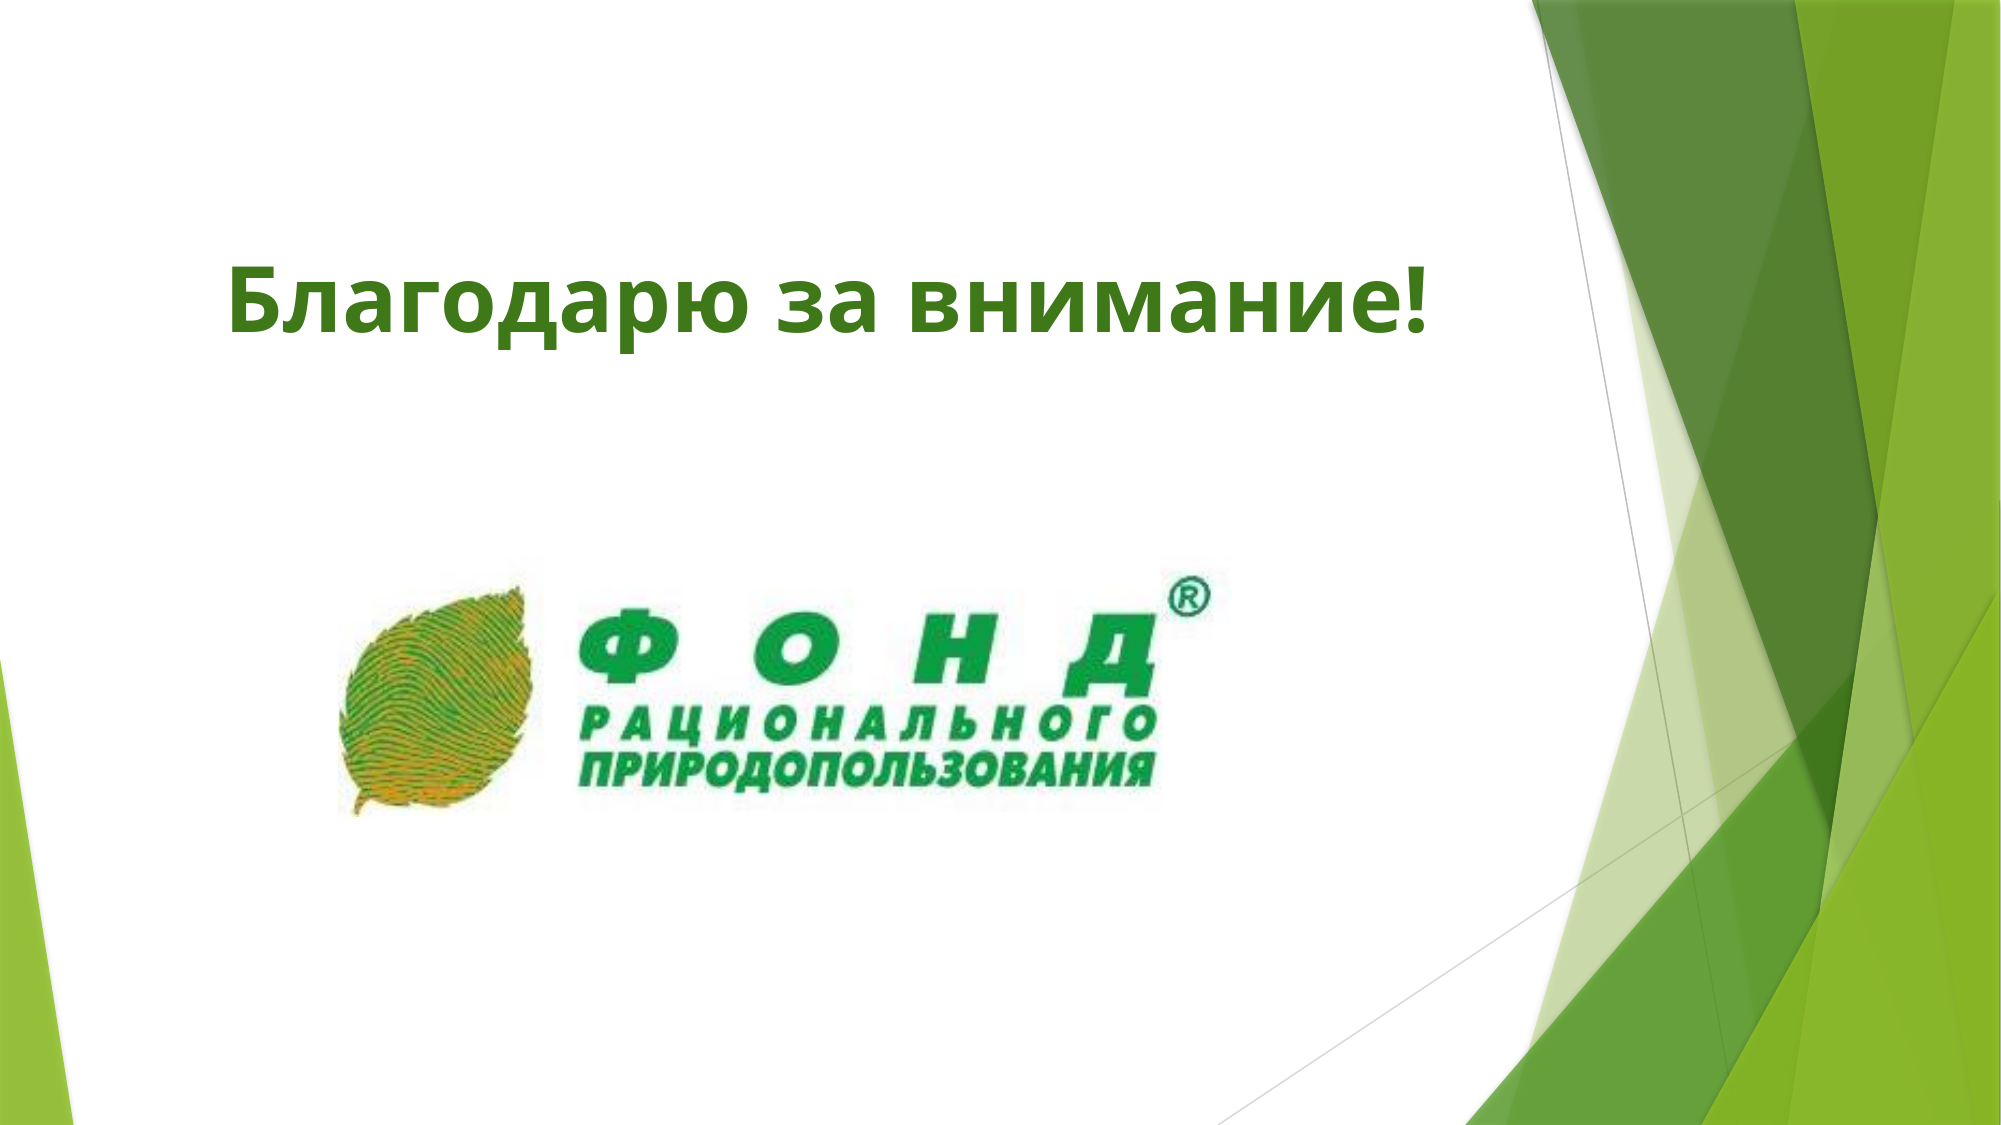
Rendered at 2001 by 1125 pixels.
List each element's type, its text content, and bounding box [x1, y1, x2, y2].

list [337, 554, 1240, 818]
title Благодарю за внимание! [123, 233, 1534, 474]
